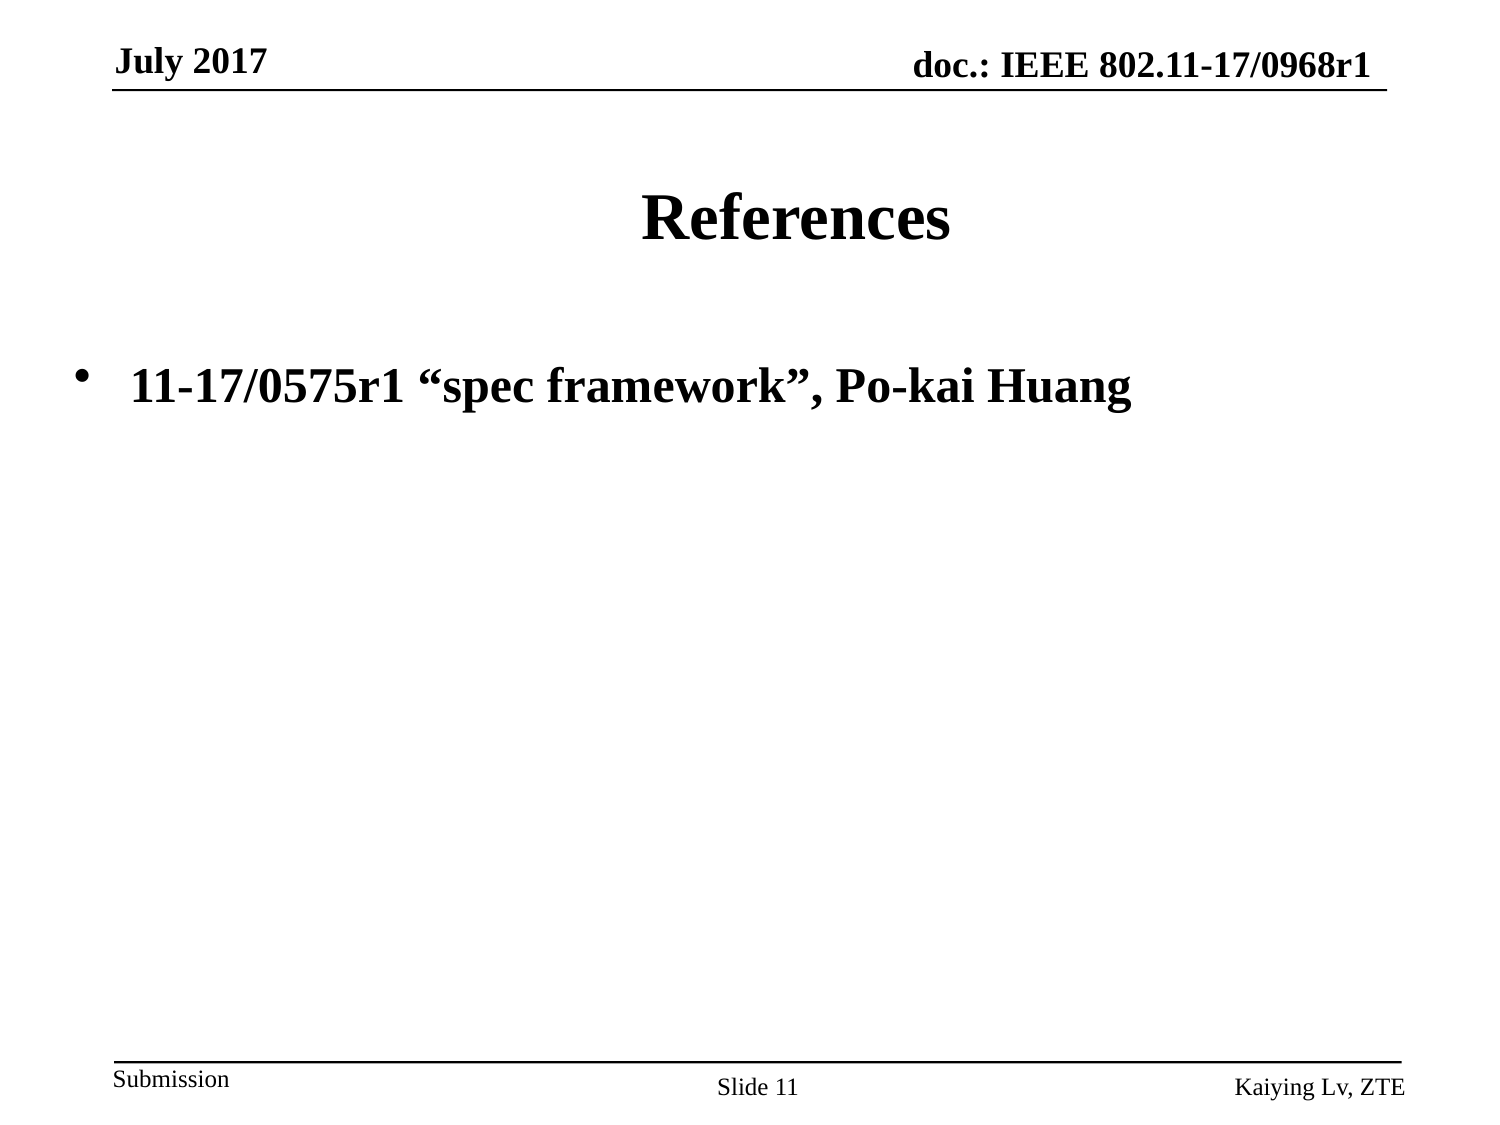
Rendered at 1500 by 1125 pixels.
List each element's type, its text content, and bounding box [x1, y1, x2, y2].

slide_number Slide 11 [714, 1070, 802, 1101]
title References [159, 125, 1435, 301]
list 11-17/0575r1 “spec framework”, Po-kai Huang [58, 344, 1483, 1020]
